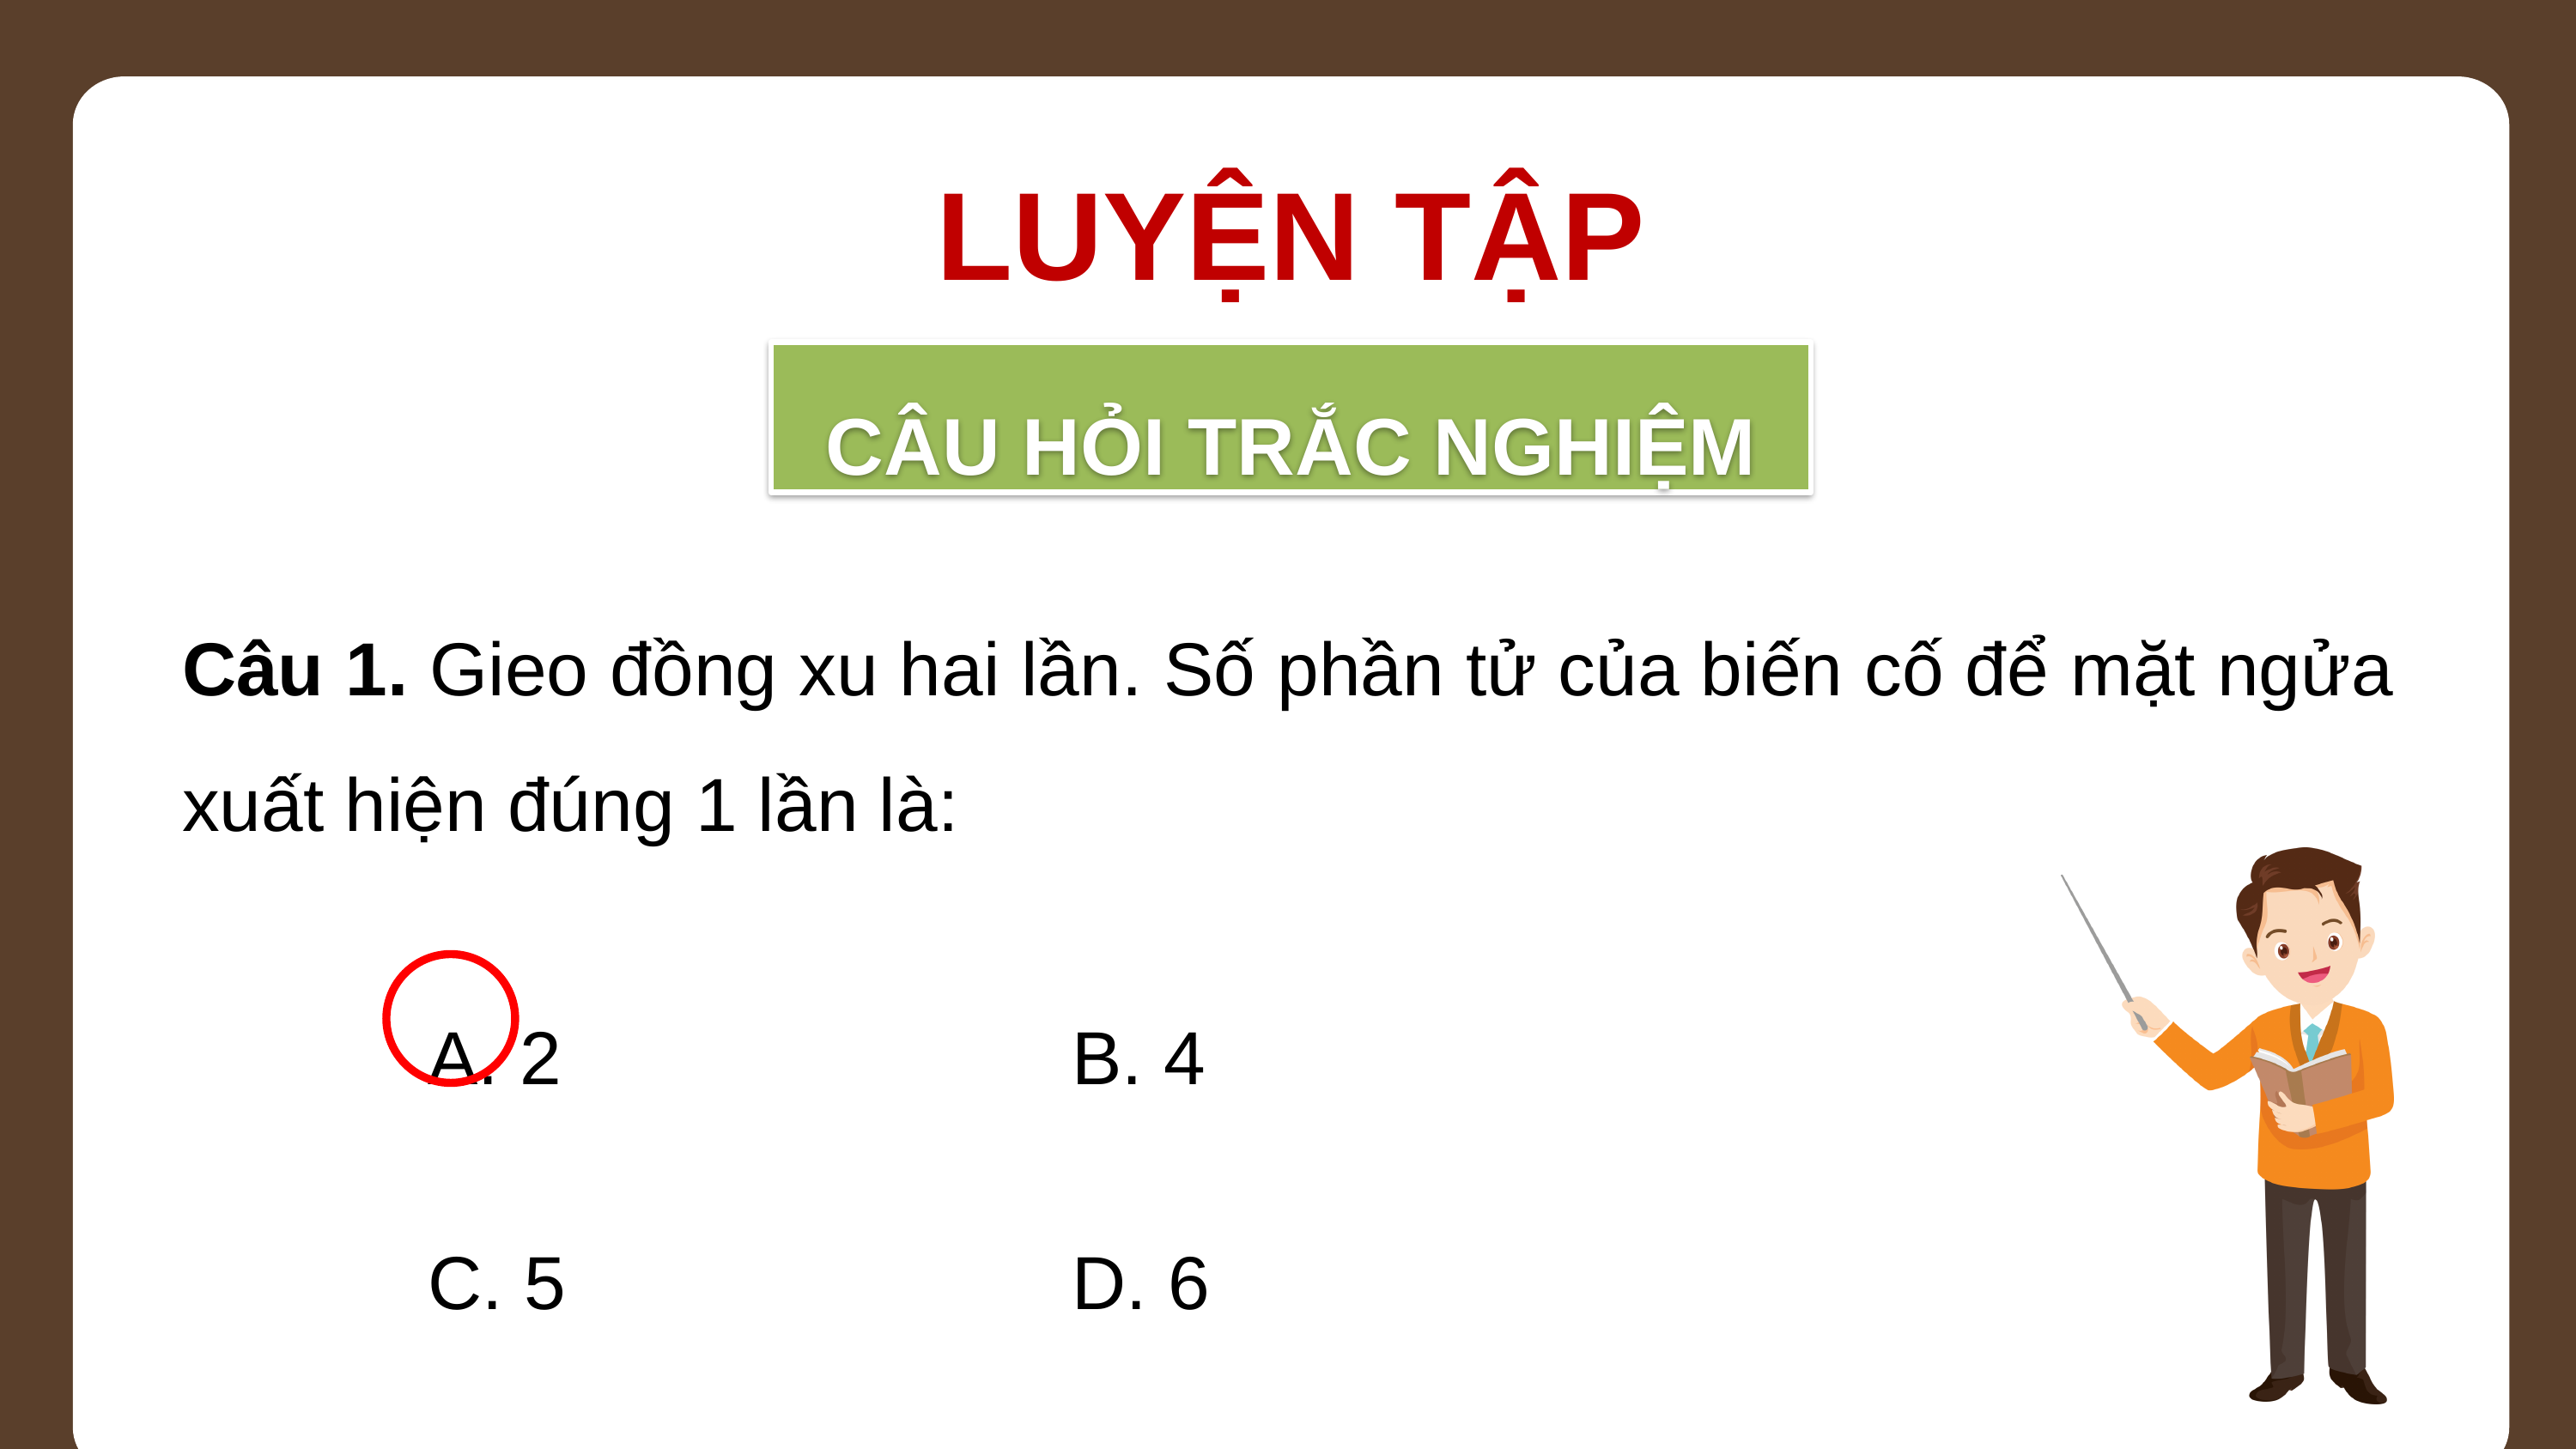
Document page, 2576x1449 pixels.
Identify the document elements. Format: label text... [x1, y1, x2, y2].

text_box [72, 76, 2510, 1449]
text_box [770, 339, 1812, 500]
text_box LUYỆN TẬP [923, 64, 1659, 73]
picture [2060, 847, 2395, 1404]
